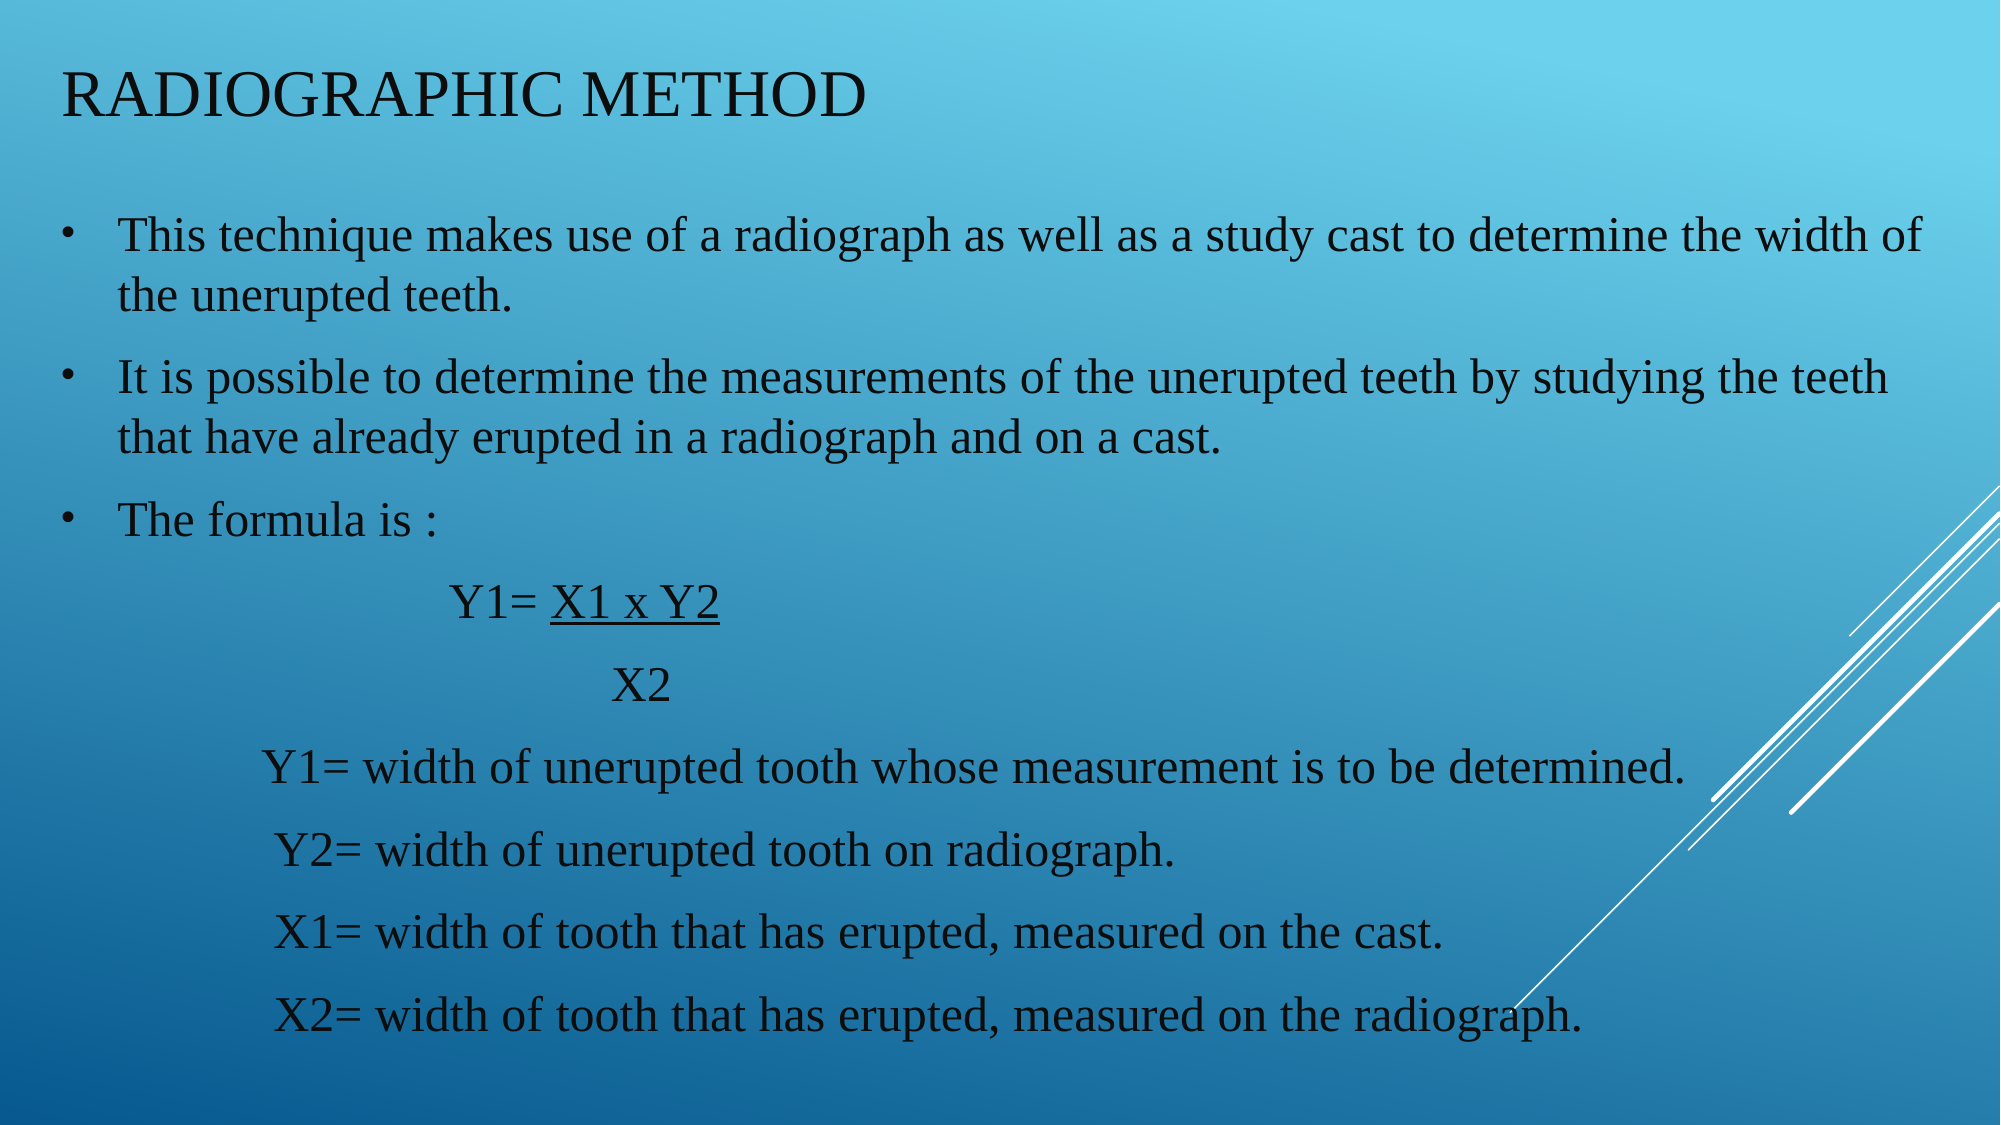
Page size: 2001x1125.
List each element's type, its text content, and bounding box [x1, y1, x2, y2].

list This technique makes use of a radiograph as well as a study cast to determine the width of the unerupted teeth. It is possible to determine the measurements of the unerupted teeth by studying the teeth that have already erupted in a radiograph and on a cast. The formula is : Y1= X1 x Y2 X2 Y1= width of unerupted tooth whose measurement is to be determined. Y2= width of unerupted tooth on radiograph. X1= width of tooth that has erupted, measured on the cast. X2= width of tooth that has erupted, measured on the radiograph. [45, 146, 1972, 1096]
title RADIOGRAPHIC METHOD [45, 33, 1696, 146]
